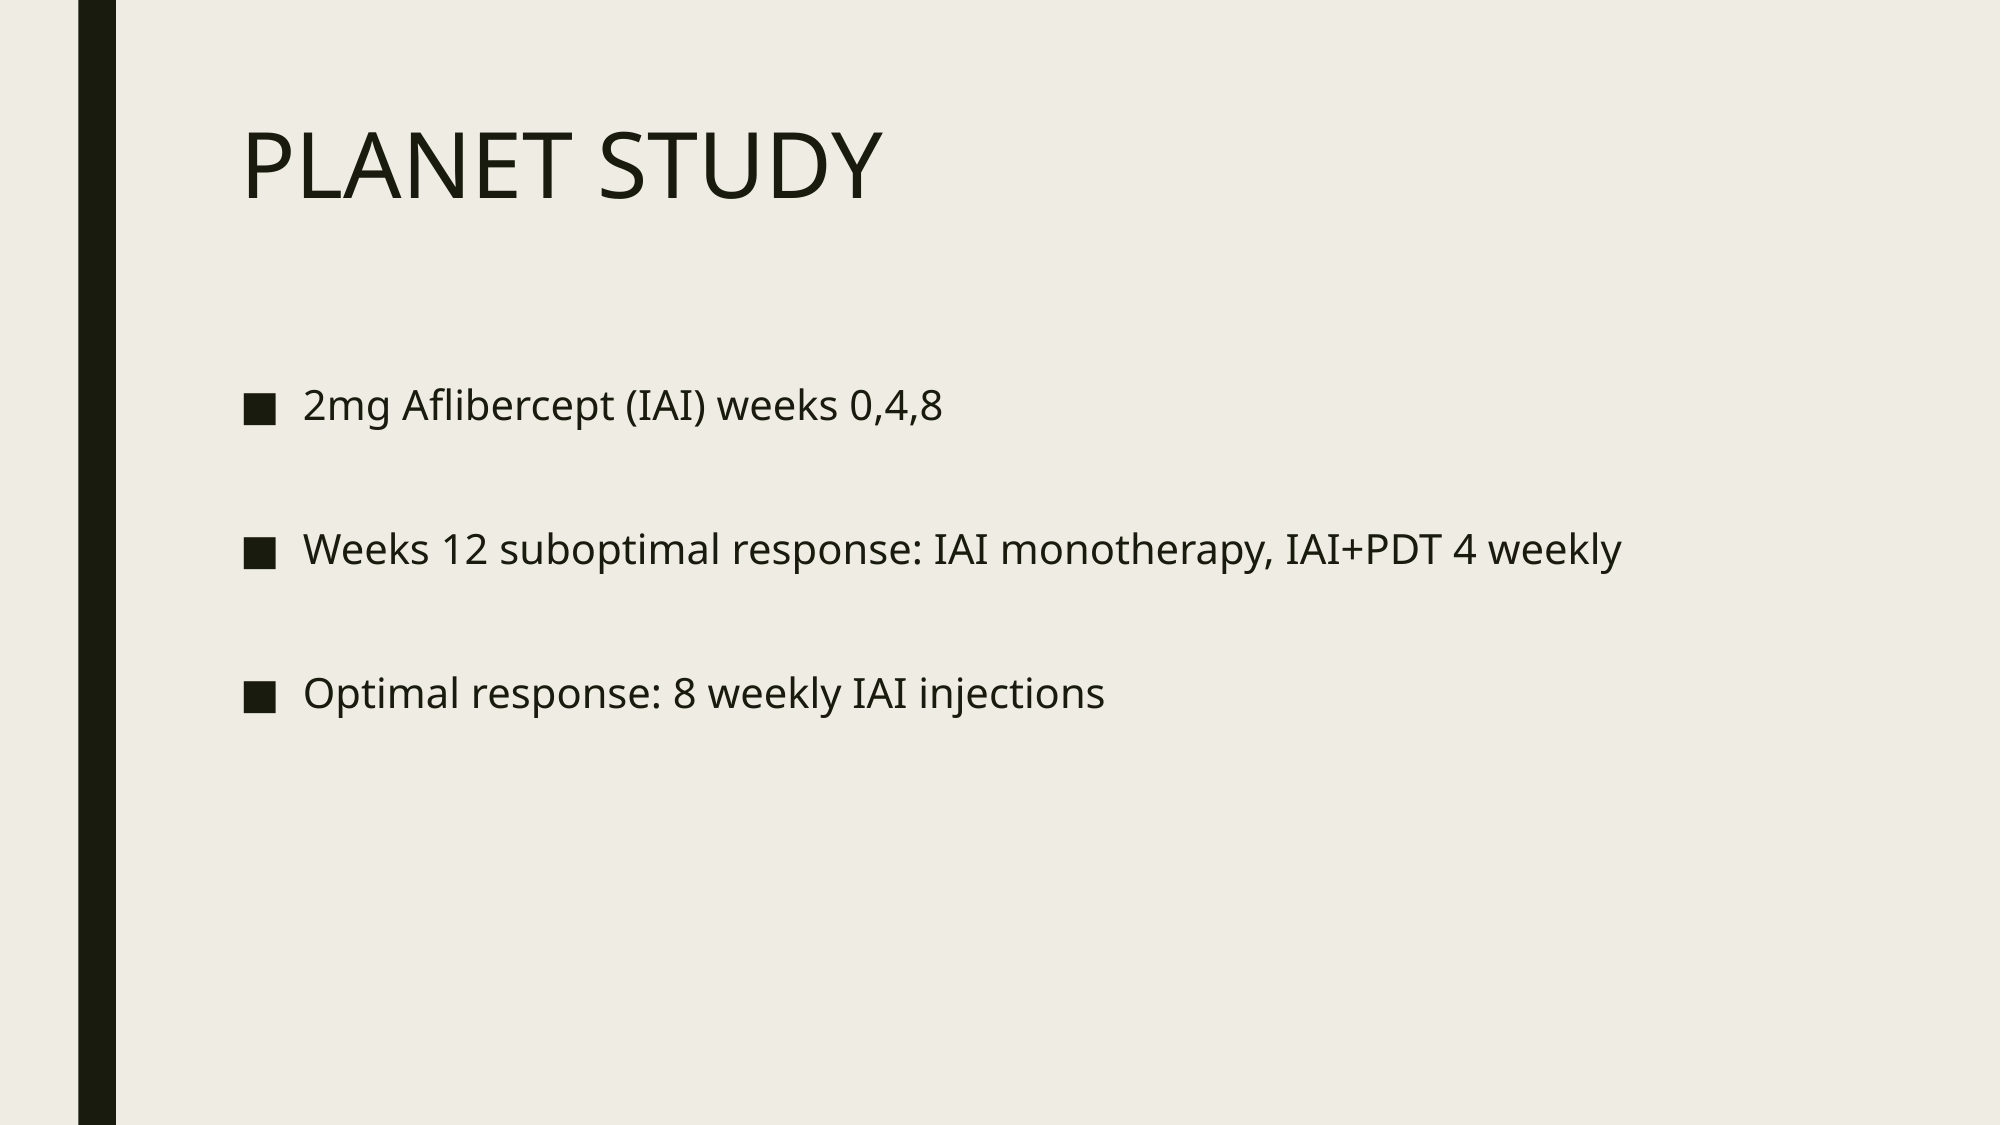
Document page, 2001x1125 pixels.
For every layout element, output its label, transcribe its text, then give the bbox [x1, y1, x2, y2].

title PLANET STUDY [225, 112, 1800, 357]
list 2mg Aflibercept (IAI) weeks 0,4,8 Weeks 12 suboptimal response: IAI monotherapy, IAI+PDT 4 weekly Optimal response: 8 weekly IAI injections [225, 375, 1800, 963]
